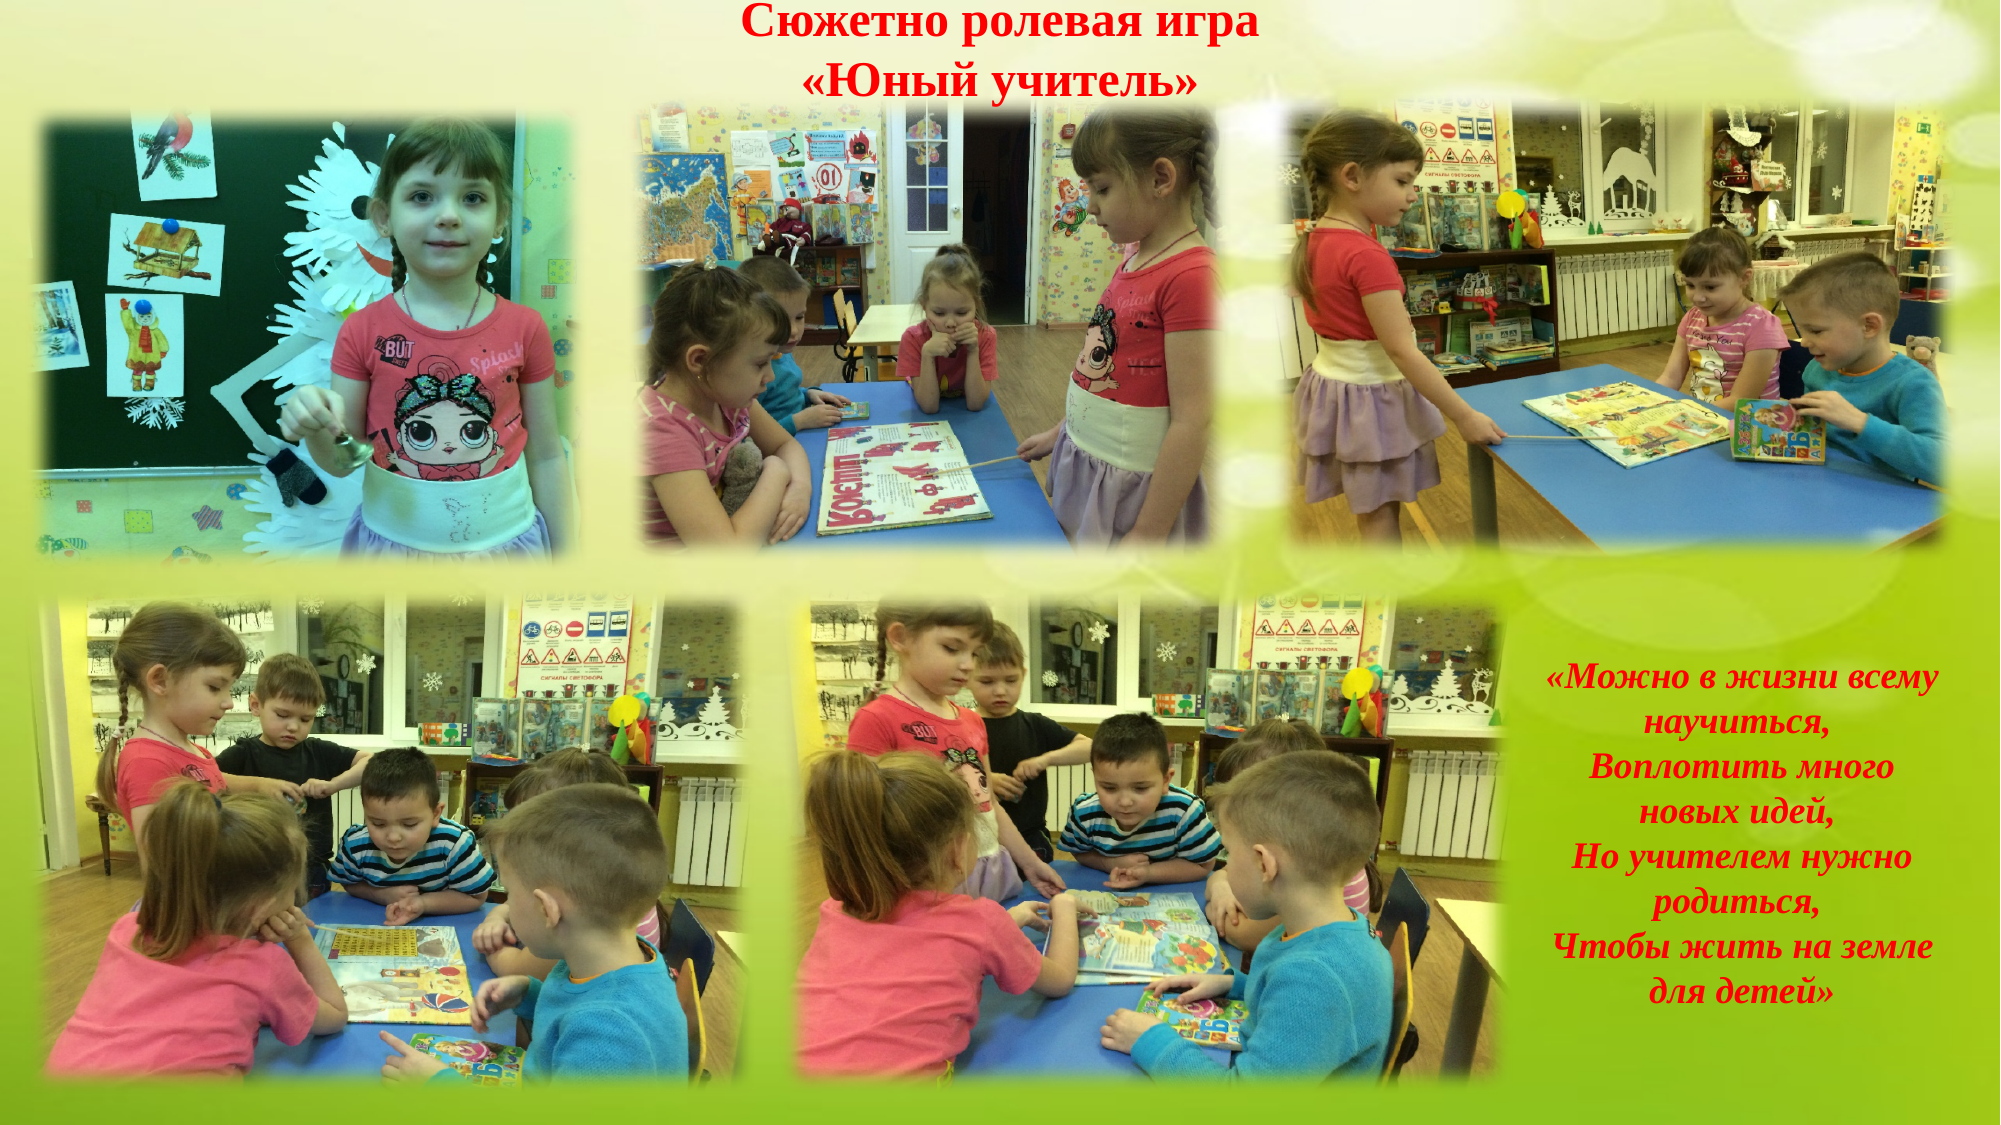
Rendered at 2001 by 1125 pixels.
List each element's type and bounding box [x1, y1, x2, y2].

list [0, 0, 2000, 1125]
picture [25, 587, 755, 1094]
picture [779, 587, 1514, 1094]
picture [627, 94, 1231, 563]
picture [1271, 94, 1960, 563]
picture [25, 103, 587, 572]
